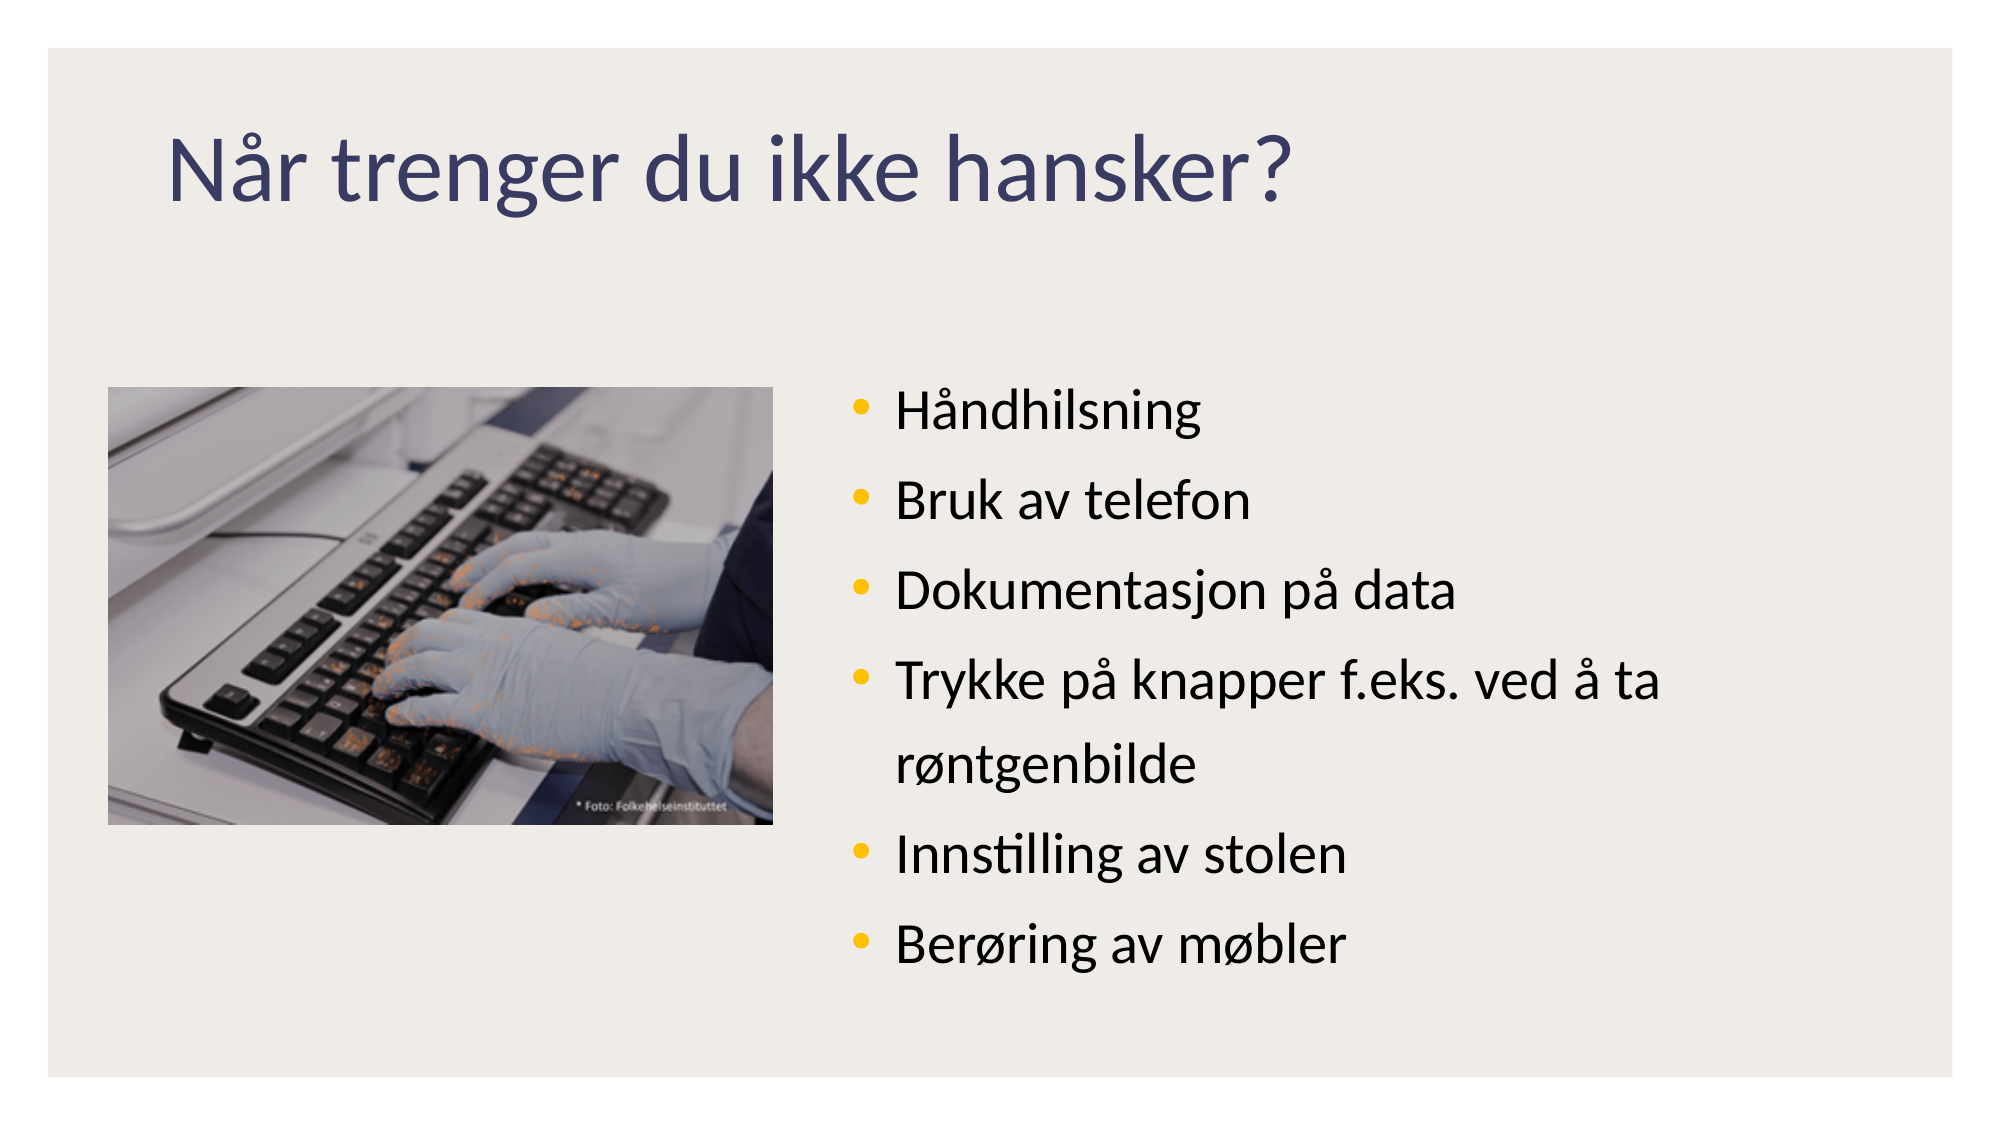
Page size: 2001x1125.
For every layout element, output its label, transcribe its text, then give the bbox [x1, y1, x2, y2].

list Håndhilsning Bruk av telefon Dokumentasjon på data Trykke på knapper f.eks. ved å ta røntgenbilde Innstilling av stolen Berøring av møbler [851, 357, 1892, 1008]
picture [108, 387, 773, 825]
title Når trenger du ikke hansker? [166, 117, 1892, 224]
